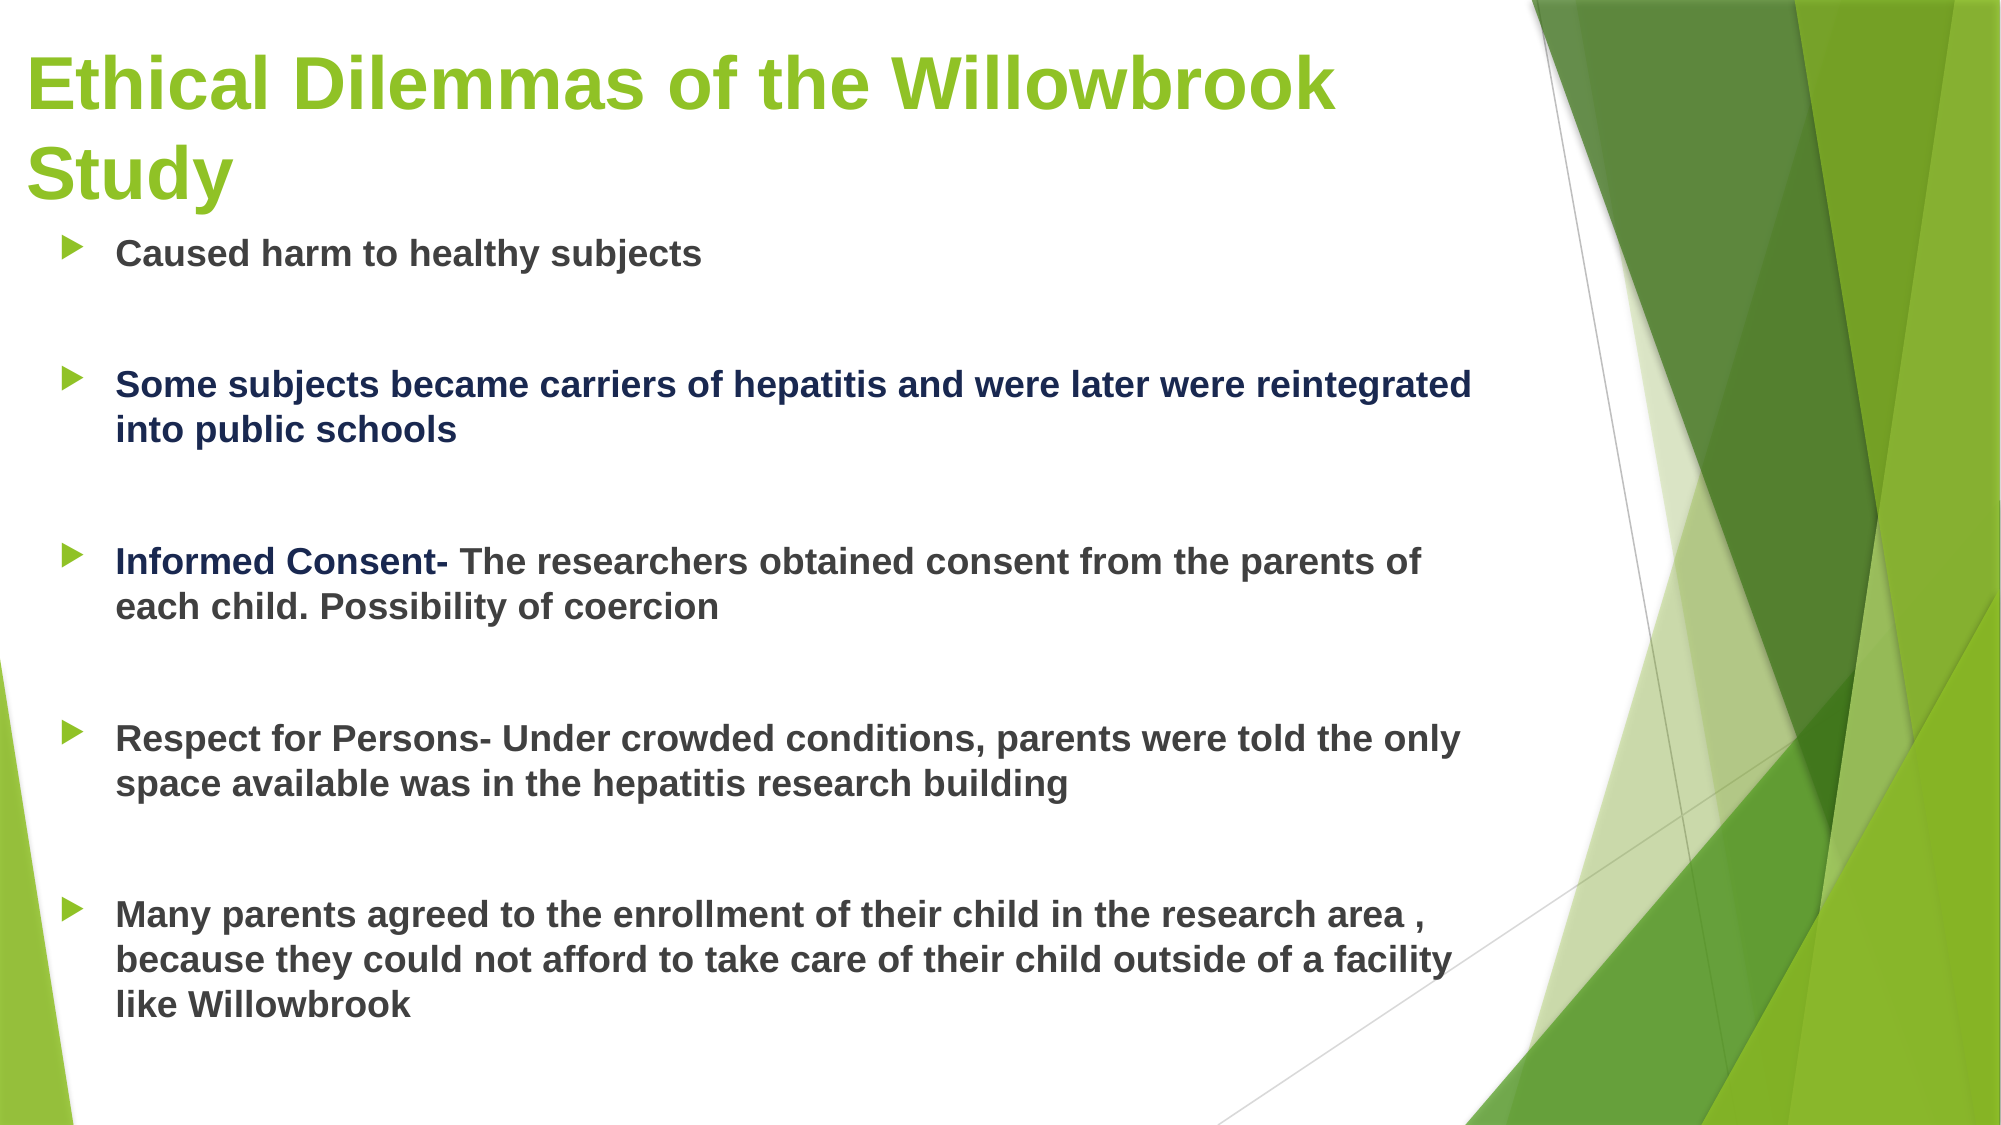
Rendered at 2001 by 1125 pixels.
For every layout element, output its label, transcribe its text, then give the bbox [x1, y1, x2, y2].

title Ethical Dilemmas of the Willowbrook Study [11, 26, 1554, 176]
list Caused harm to healthy subjects Some subjects became carriers of hepatitis and were later were reintegrated into public schools Informed Consent- The researchers obtained consent from the parents of each child. Possibility of coercion Respect for Persons- Under crowded conditions, parents were told the only space available was in the hepatitis research building Many parents agreed to the enrollment of their child in the research area , because they could not afford to take care of their child outside of a facility like Willowbrook [44, 221, 1522, 1125]
